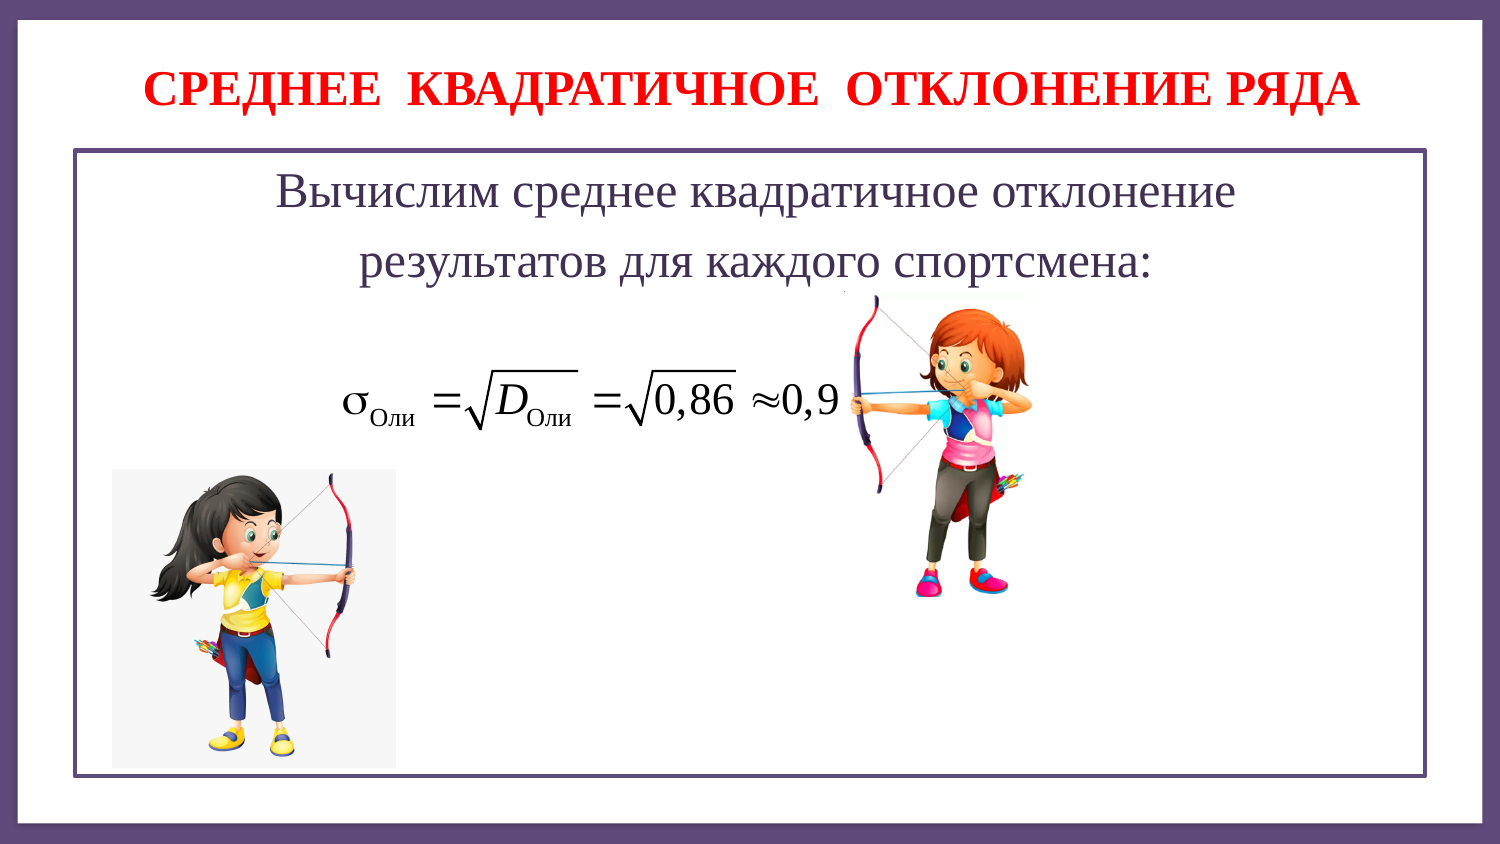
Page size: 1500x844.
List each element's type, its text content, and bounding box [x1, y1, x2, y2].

picture [844, 291, 1036, 597]
list Вычислим среднее квадратичное отклонение результатов для каждого спортсмена: [75, 150, 1425, 777]
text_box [336, 362, 846, 438]
text_box [17, 20, 1483, 824]
title Среднее квадратичное отклонение ряда [76, 43, 1427, 127]
picture [111, 468, 396, 768]
